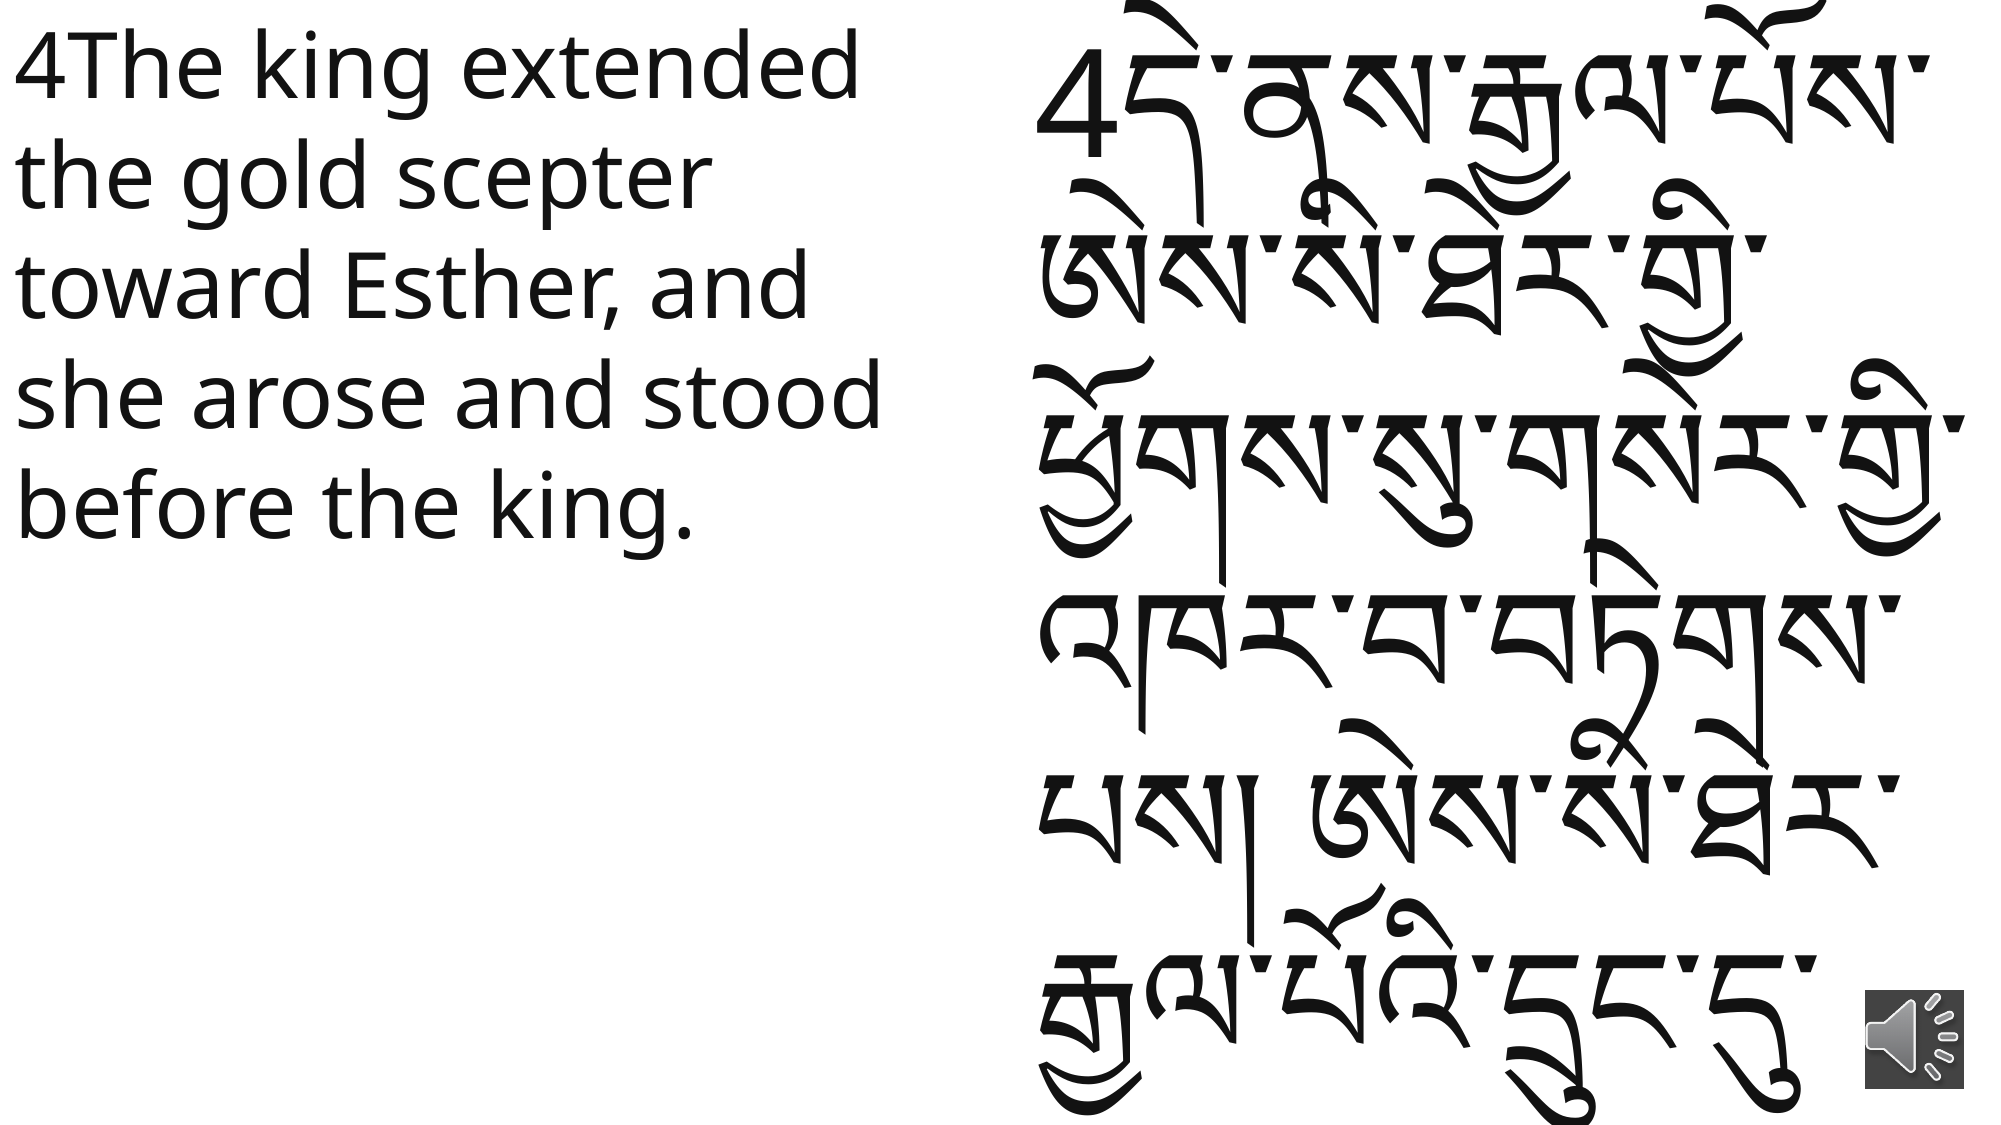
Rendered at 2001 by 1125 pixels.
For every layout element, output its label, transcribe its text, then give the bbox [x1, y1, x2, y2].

text_box 4དེ་ནས་རྒྱལ་པོས་ཨེས་སི་ཐེར་གྱི་ཕྱོགས་སུ་གསེར་གྱི་འཁར་བ་བཏེགས་པས། ཨེས་སི་ཐེར་རྒྱལ་པོའི་དྲུང་དུ་ཡར་ལངས་ནས་འདི་ལྟར། [1019, 0, 2000, 1125]
text_box 4The king extended the gold scepter toward Esther, and she arose and stood before the king. [0, 0, 981, 1125]
picture [1864, 989, 1965, 1090]
